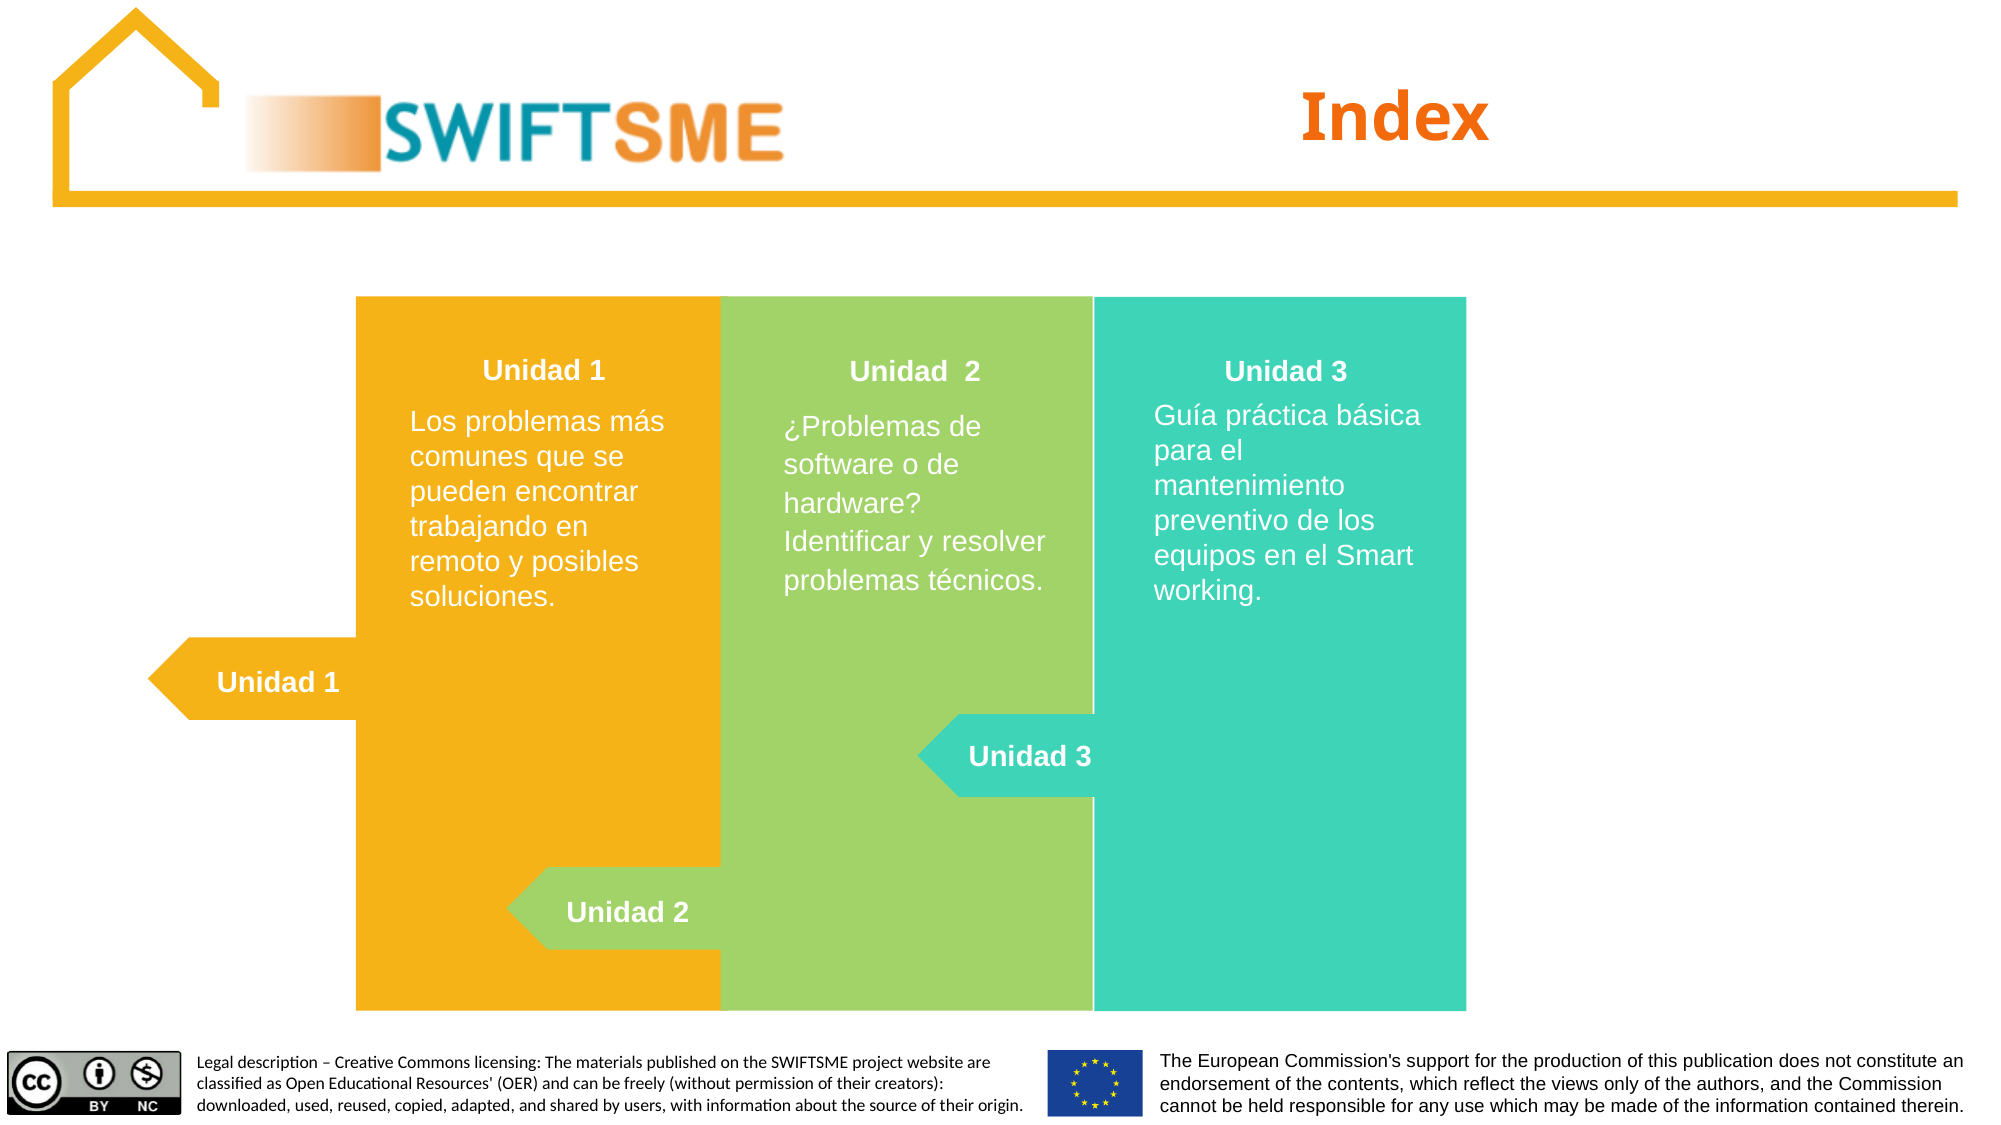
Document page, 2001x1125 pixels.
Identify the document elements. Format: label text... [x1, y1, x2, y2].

text_box The European Commission's support for the production of this publication does not constitute an endorsement of the contents, which reflect the views only of the authors, and the Commission cannot be held responsible for any use which may be made of the information contained therein. [1144, 1041, 2000, 1124]
picture [6, 1050, 182, 1115]
text_box Unidad 3 [941, 730, 1119, 780]
picture [1047, 1050, 1148, 1117]
text_box Guía práctica básica para el mantenimiento preventivo de los equipos en el Smart working. [1138, 389, 1458, 614]
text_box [394, 344, 694, 623]
text_box [915, 713, 1100, 798]
text_box [1093, 296, 1467, 1012]
text_box Unidad 1 [191, 655, 366, 706]
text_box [1136, 344, 1436, 447]
text_box Legal description – Creative Commons licensing: The materials published on the SWIFTSME project website are classified as Open Educational Resources' (OER) and can be freely (without permission of their creators): downloaded, used, reused, copied, adapted, and shared by users, with information about the source of their origin. [181, 1043, 1048, 1123]
text_box [146, 636, 358, 721]
text_box [504, 866, 728, 951]
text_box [694, 344, 1066, 603]
picture [231, 80, 799, 187]
text_box Index [1286, 65, 1942, 161]
text_box [720, 295, 1094, 1012]
text_box Unidad 2 [529, 885, 726, 936]
text_box [355, 295, 720, 1012]
